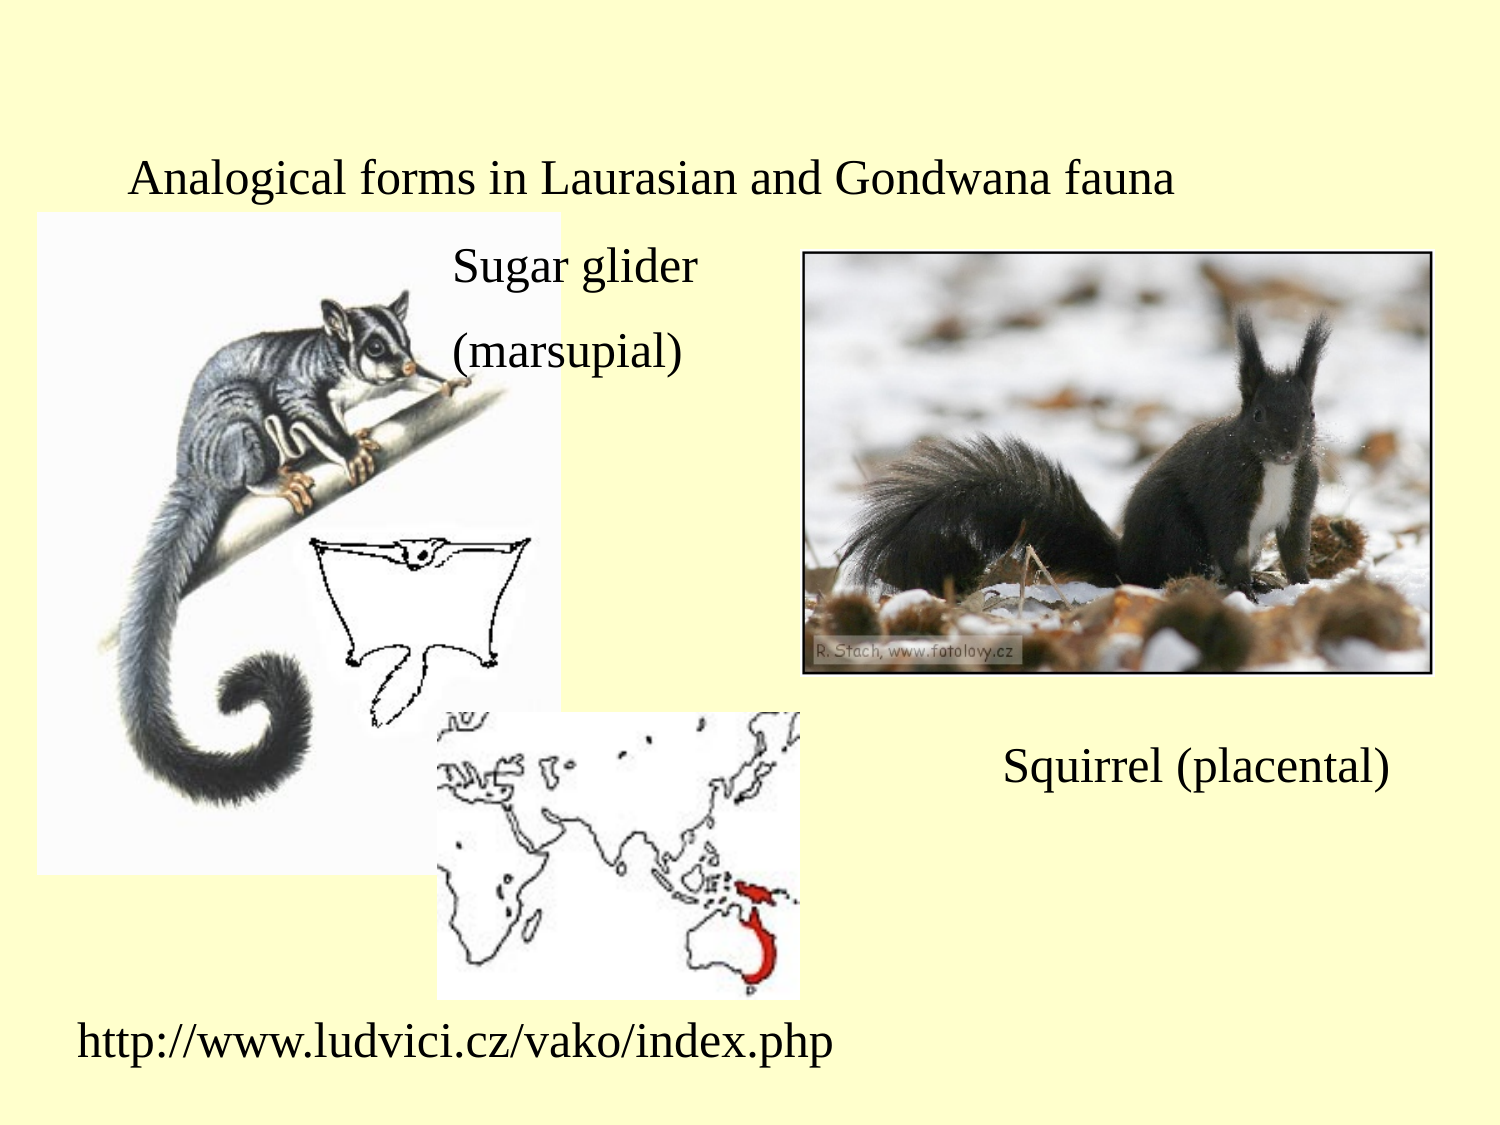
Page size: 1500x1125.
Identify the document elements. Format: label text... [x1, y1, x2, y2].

text_box Sugar glider (marsupial) [565, 224, 738, 385]
picture [799, 249, 1436, 677]
text_box Analogical forms in Laurasian and Gondwana fauna [112, 137, 1463, 213]
text_box http://www.ludvici.cz/vako/index.php [62, 999, 1188, 1075]
text_box Squirrel (placental) [987, 724, 1435, 800]
picture [37, 212, 801, 1001]
